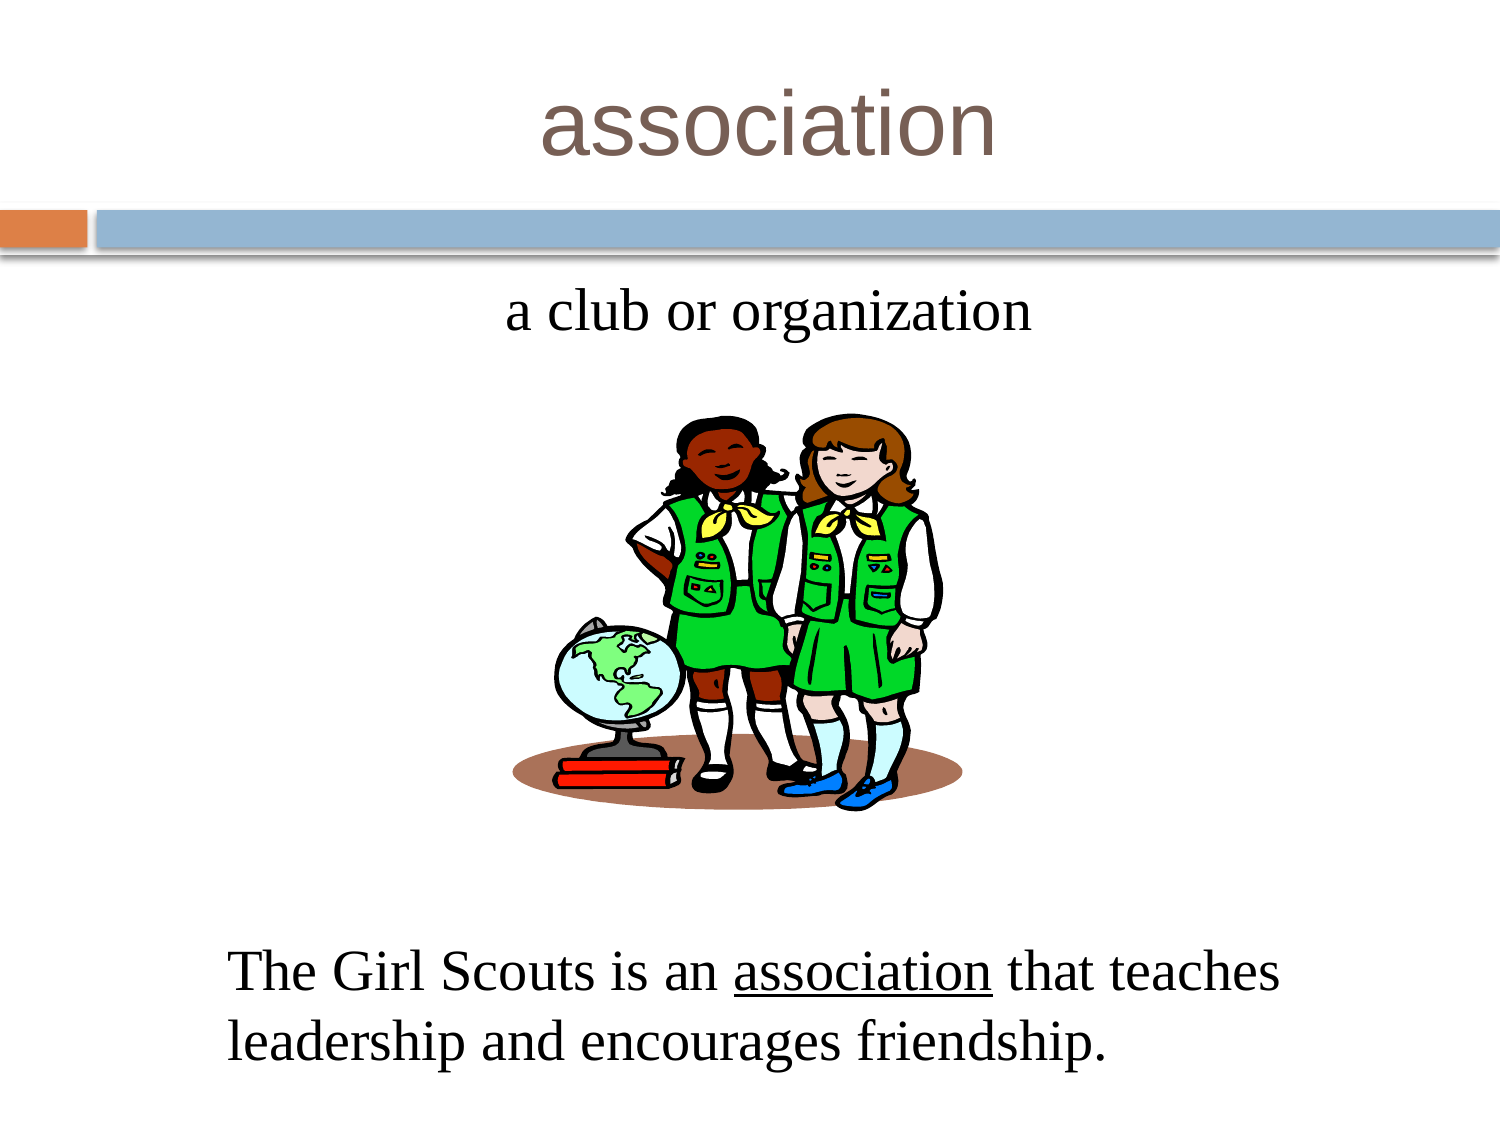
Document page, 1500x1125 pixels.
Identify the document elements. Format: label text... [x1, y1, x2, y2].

title association [100, 37, 1438, 200]
text_box The Girl Scouts is an association that teaches leadership and encourages friendship. [212, 924, 1388, 1080]
list a club or organization [100, 262, 1438, 1000]
picture [512, 413, 963, 813]
